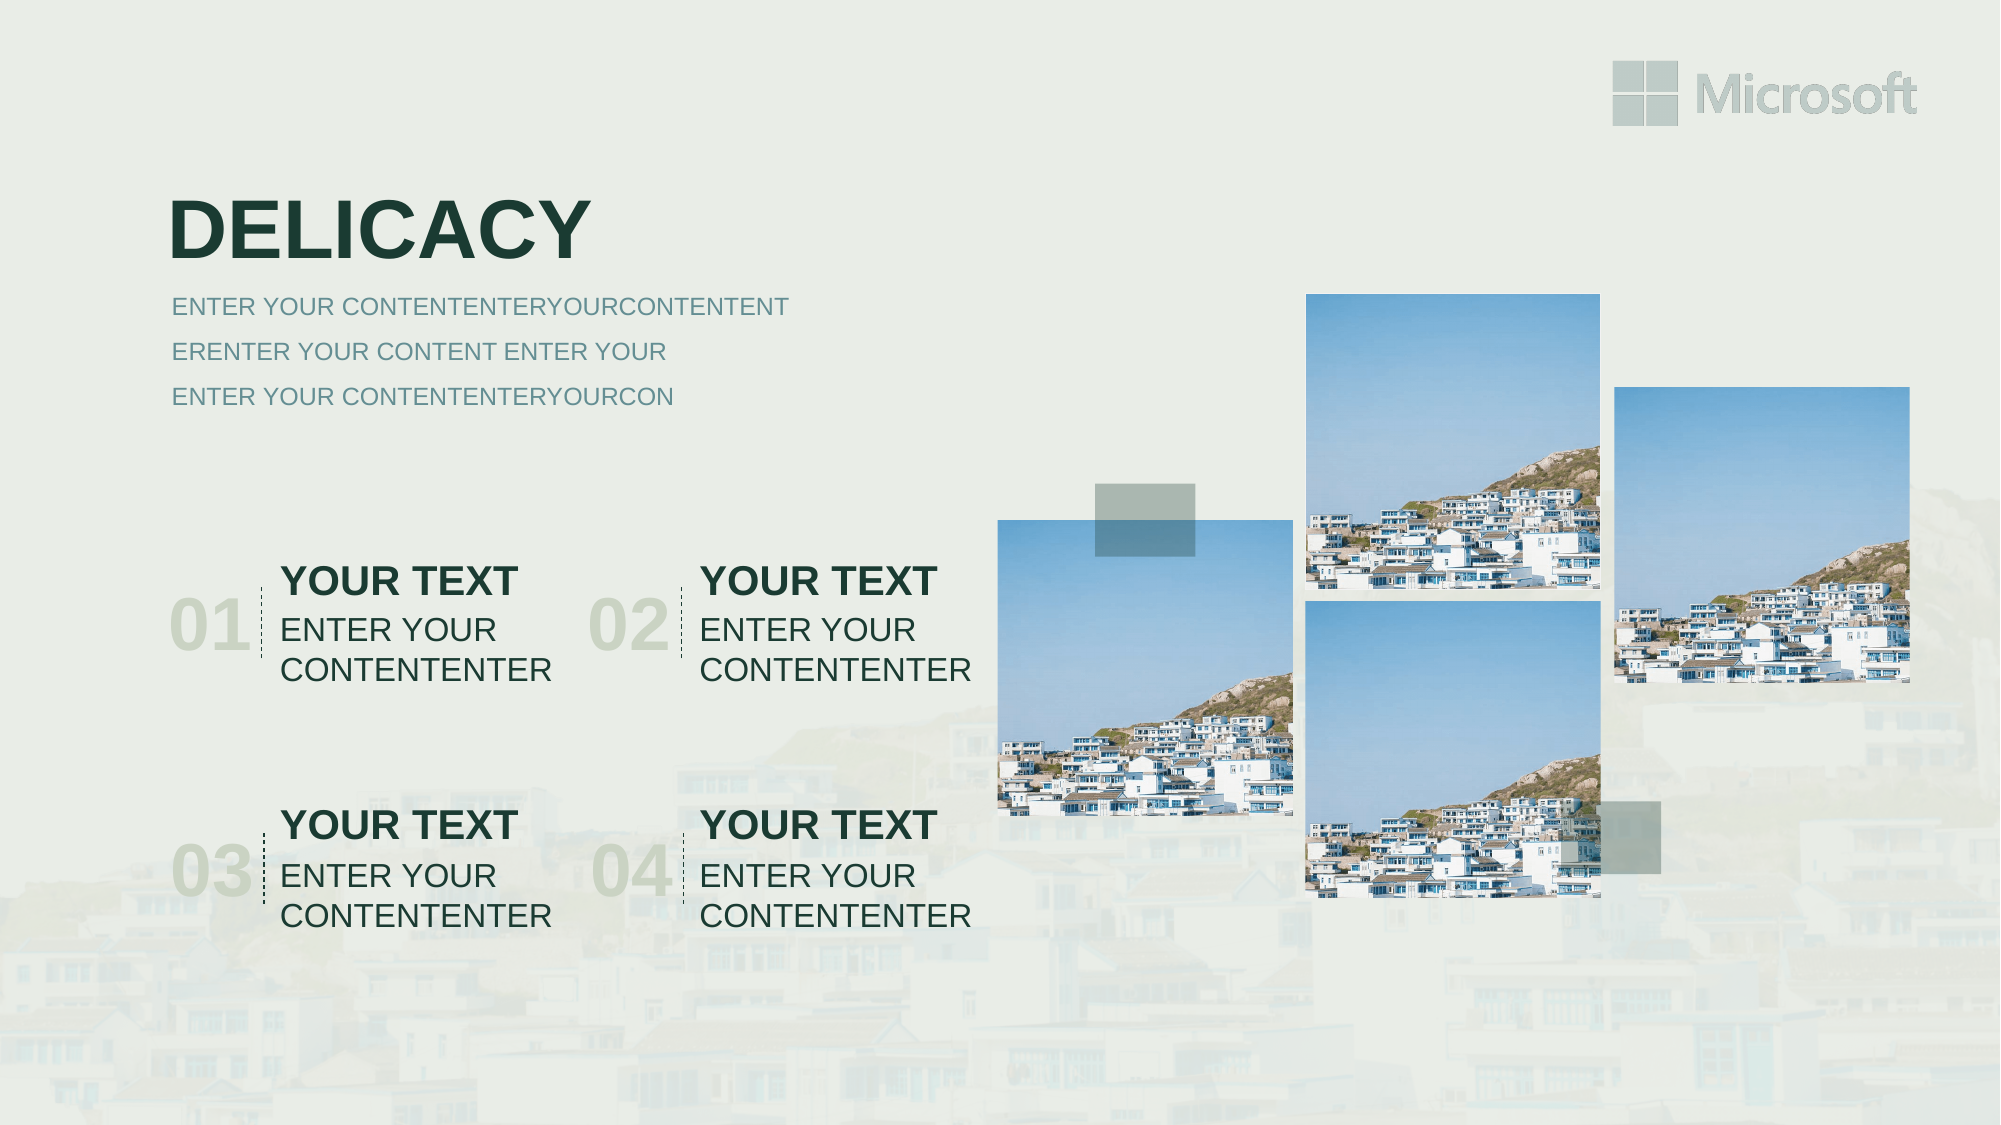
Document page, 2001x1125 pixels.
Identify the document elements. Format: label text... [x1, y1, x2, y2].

text_box 04 [575, 813, 684, 919]
text_box YOUR TEXT [684, 546, 997, 611]
text_box DELICACY [153, 168, 754, 283]
picture [1305, 601, 1601, 898]
picture [997, 520, 1293, 816]
text_box ENTER YOUR CONTENTENTER [265, 856, 637, 942]
text_box YOUR TEXT [265, 790, 602, 856]
text_box YOUR TEXT [265, 546, 602, 611]
text_box 03 [155, 813, 265, 919]
text_box ENTER YOUR CONTENTENTER [684, 611, 997, 696]
text_box ENTER YOUR CONTENTENTER [265, 611, 637, 696]
text_box ENTER YOUR CONTENTENTERYOURCONTENTENT ERENTER YOUR CONTENT ENTER YOUR ENTER YOUR CONTENTENTERYOURCON [156, 268, 981, 418]
picture [1305, 293, 1601, 589]
picture [1548, 0, 1982, 191]
text_box [1094, 483, 1196, 520]
text_box [1601, 800, 1662, 875]
text_box YOUR TEXT [684, 790, 1021, 856]
text_box 02 [573, 568, 684, 674]
picture [1614, 387, 1910, 683]
text_box ENTER YOUR CONTENTENTER [684, 847, 1056, 942]
text_box 01 [153, 568, 265, 674]
